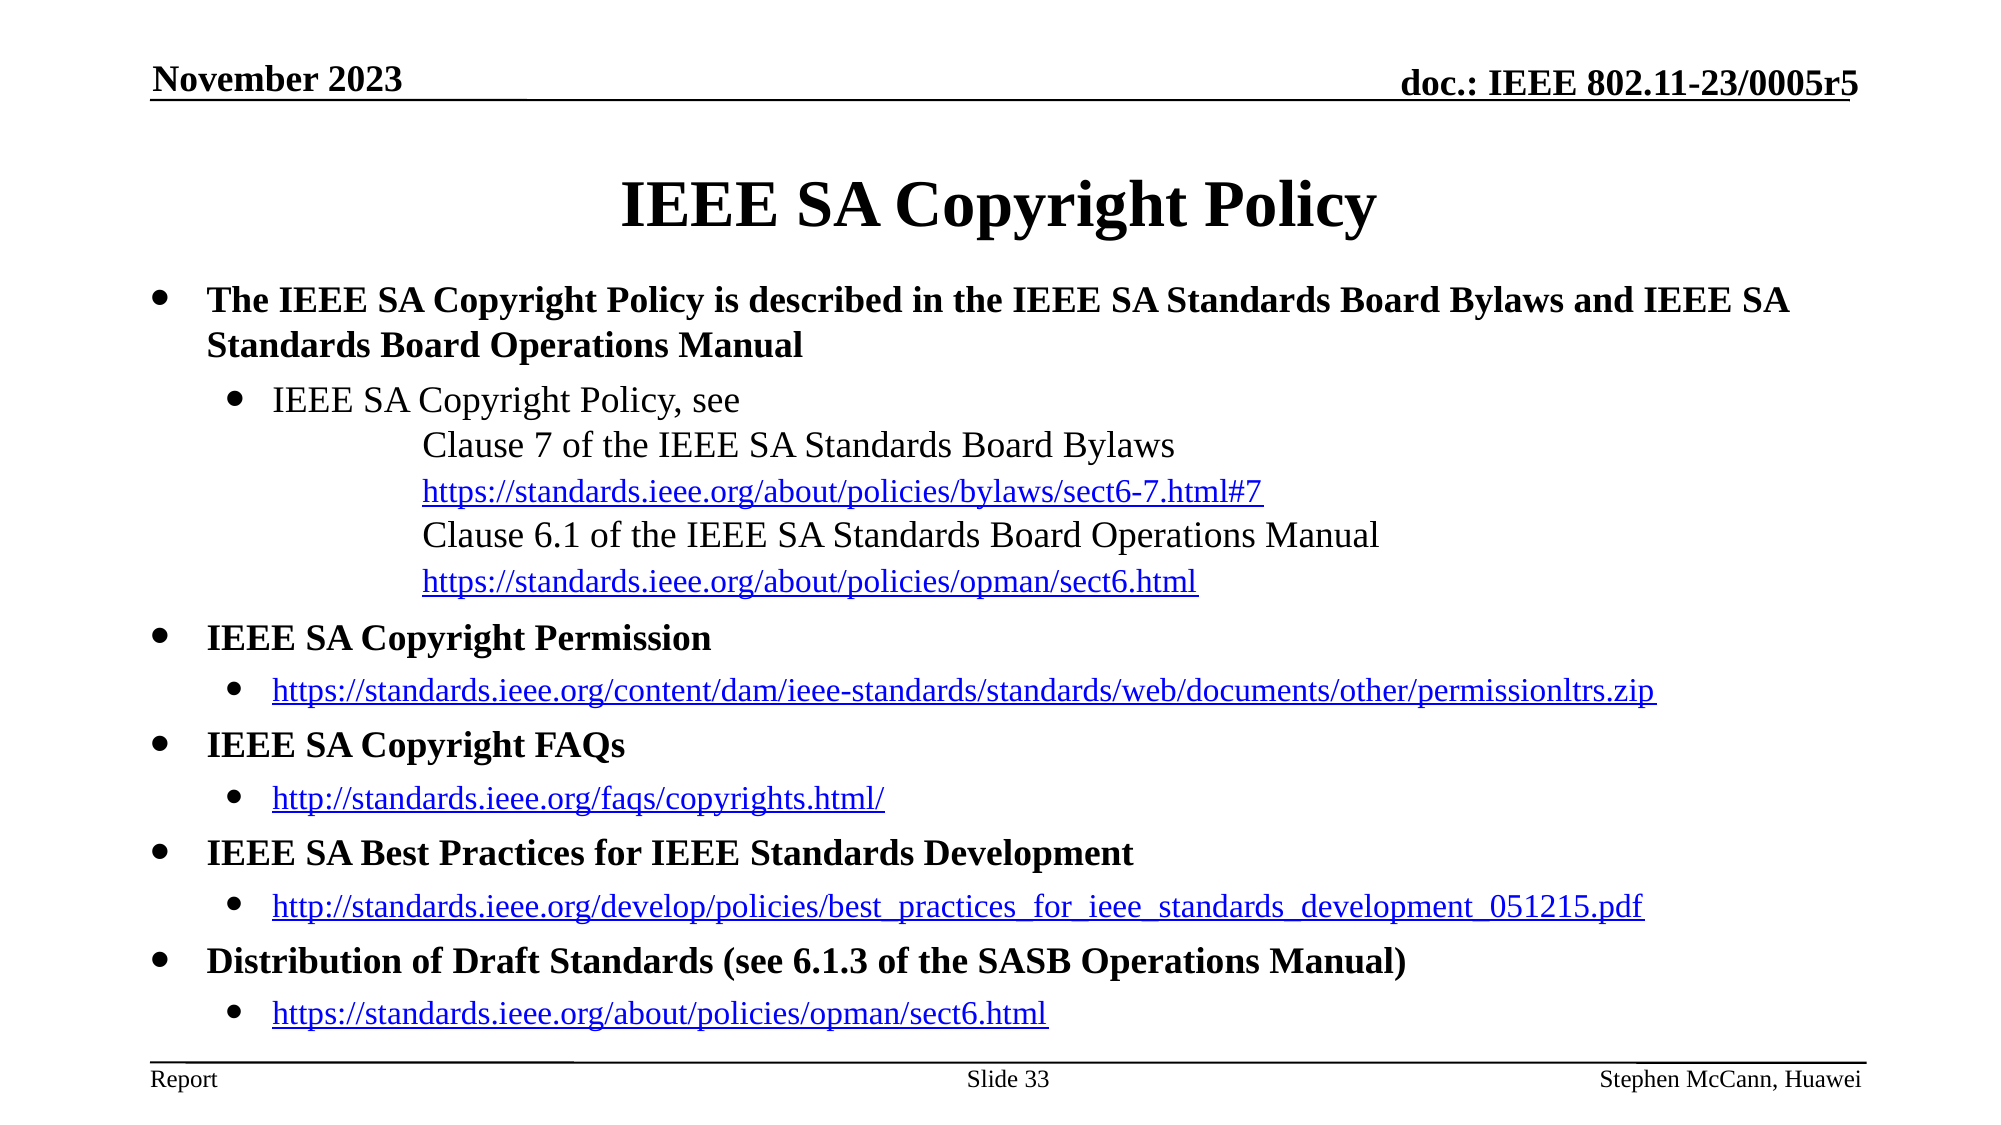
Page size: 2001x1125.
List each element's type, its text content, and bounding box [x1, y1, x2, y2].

footer Stephen McCann, Huawei [1222, 1061, 1863, 1093]
title IEEE SA Copyright Policy [149, 112, 1850, 266]
slide_number Slide 33 [950, 1061, 1067, 1123]
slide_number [152, 54, 563, 100]
list The IEEE SA Copyright Policy is described in the IEEE SA Standards Board Bylaws and IEEE SA Standards Board Operations Manual IEEE SA Copyright Policy, see Clause 7 of the IEEE SA Standards Board Bylaws https://standards.ieee.org/about/policies/bylaws/sect6-7.html#7 Clause 6.1 of the IEEE SA Standards Board Operations Manual https://standards.ieee.org/about/policies/opman/sect6.html IEEE SA Copyright Permission https://standards.ieee.org/content/dam/ieee-standards/standards/web/documents/other/permissionltrs.zip IEEE SA Copyright FAQs http://standards.ieee.org/faqs/copyrights.html/ IEEE SA Best Practices for IEEE Standards Development http://standards.ieee.org/develop/policies/best_practices_for_ieee_standards_development_051215.pdf Distribution of Draft Standards (see 6.1.3 of the SASB Operations Manual) https://standards.ieee.org/about/policies/opman/sect6.html [125, 266, 1887, 1036]
